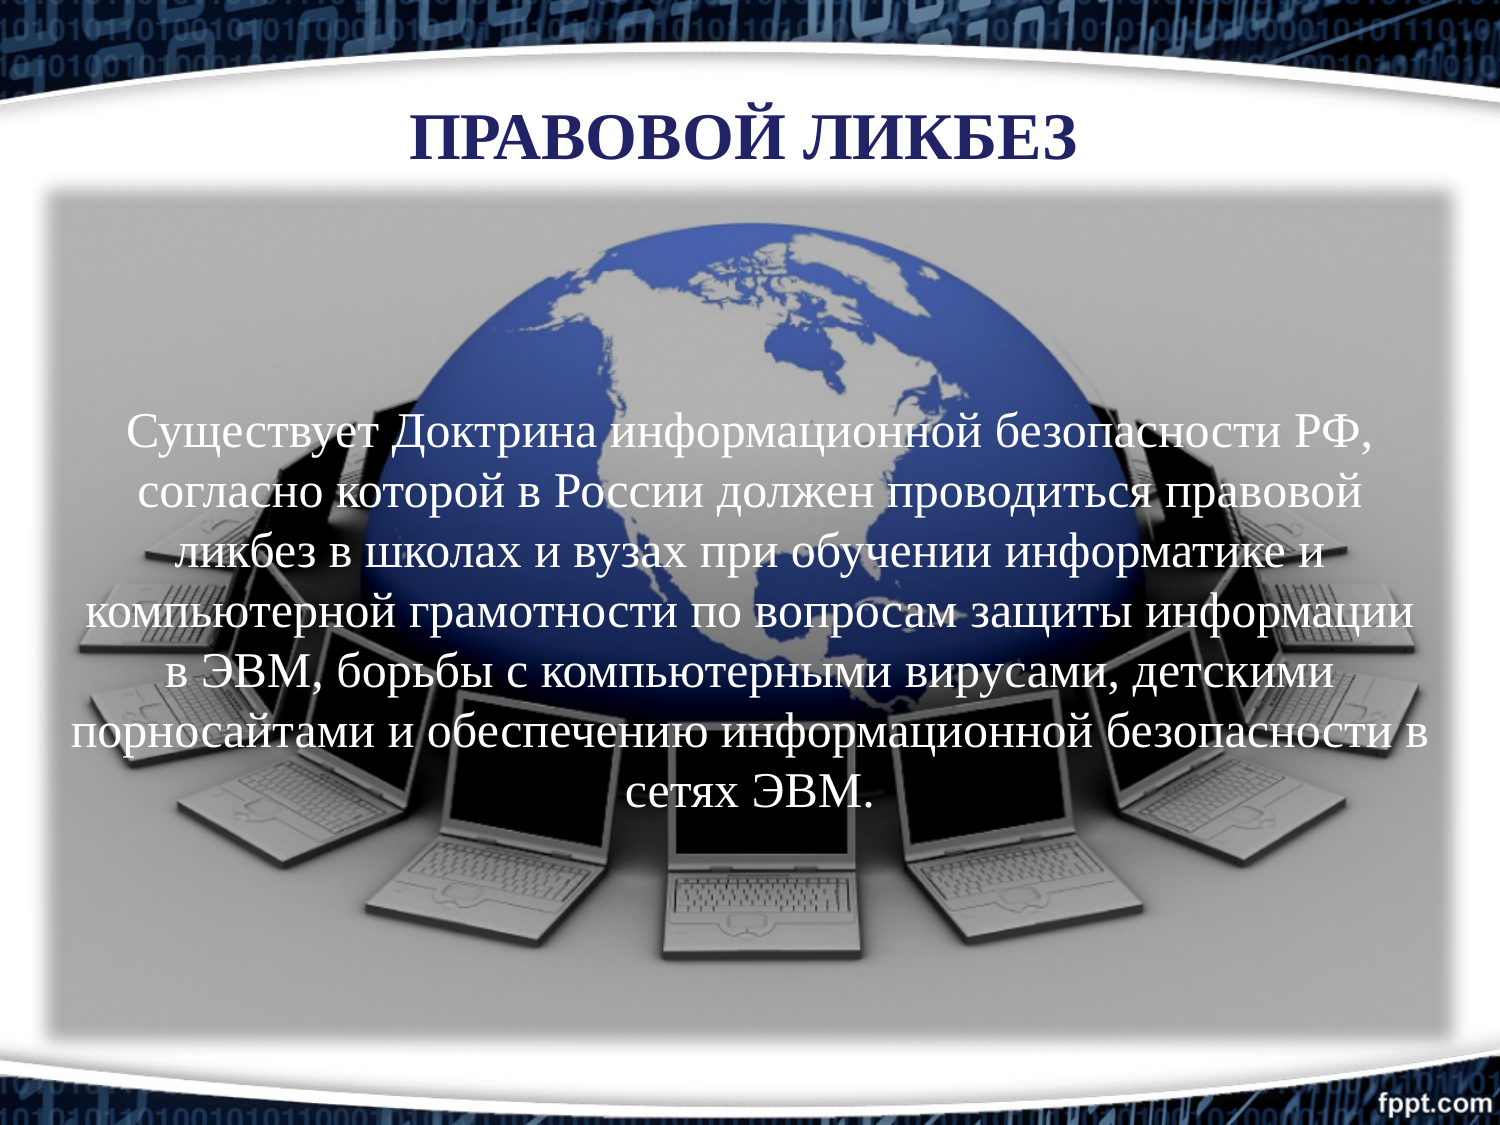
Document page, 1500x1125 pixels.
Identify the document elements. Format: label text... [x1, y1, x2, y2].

text_box ПРАВОВОЙ ЛИКБЕЗ [194, 70, 1293, 170]
picture [0, 0, 1500, 1125]
